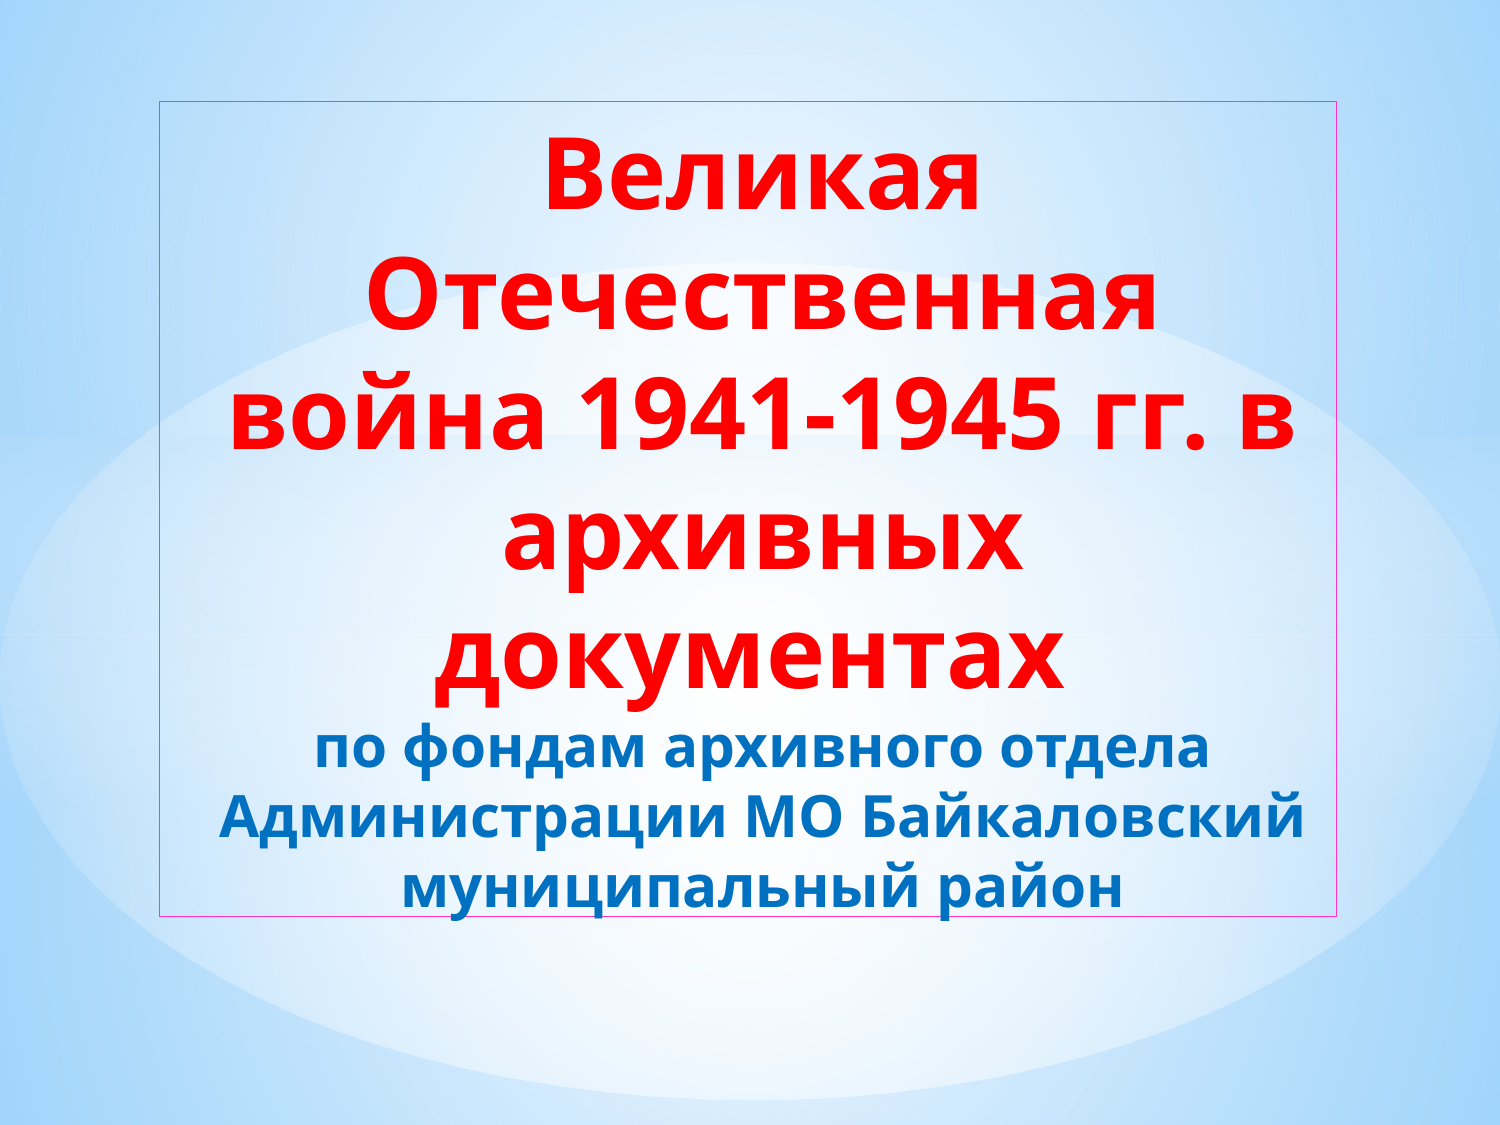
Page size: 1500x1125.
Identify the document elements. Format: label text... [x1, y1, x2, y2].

title Великая Отечественная война 1941-1945 гг. в архивных документах по фондам архивного отдела Администрации МО Байкаловский муниципальный район [159, 101, 1337, 917]
